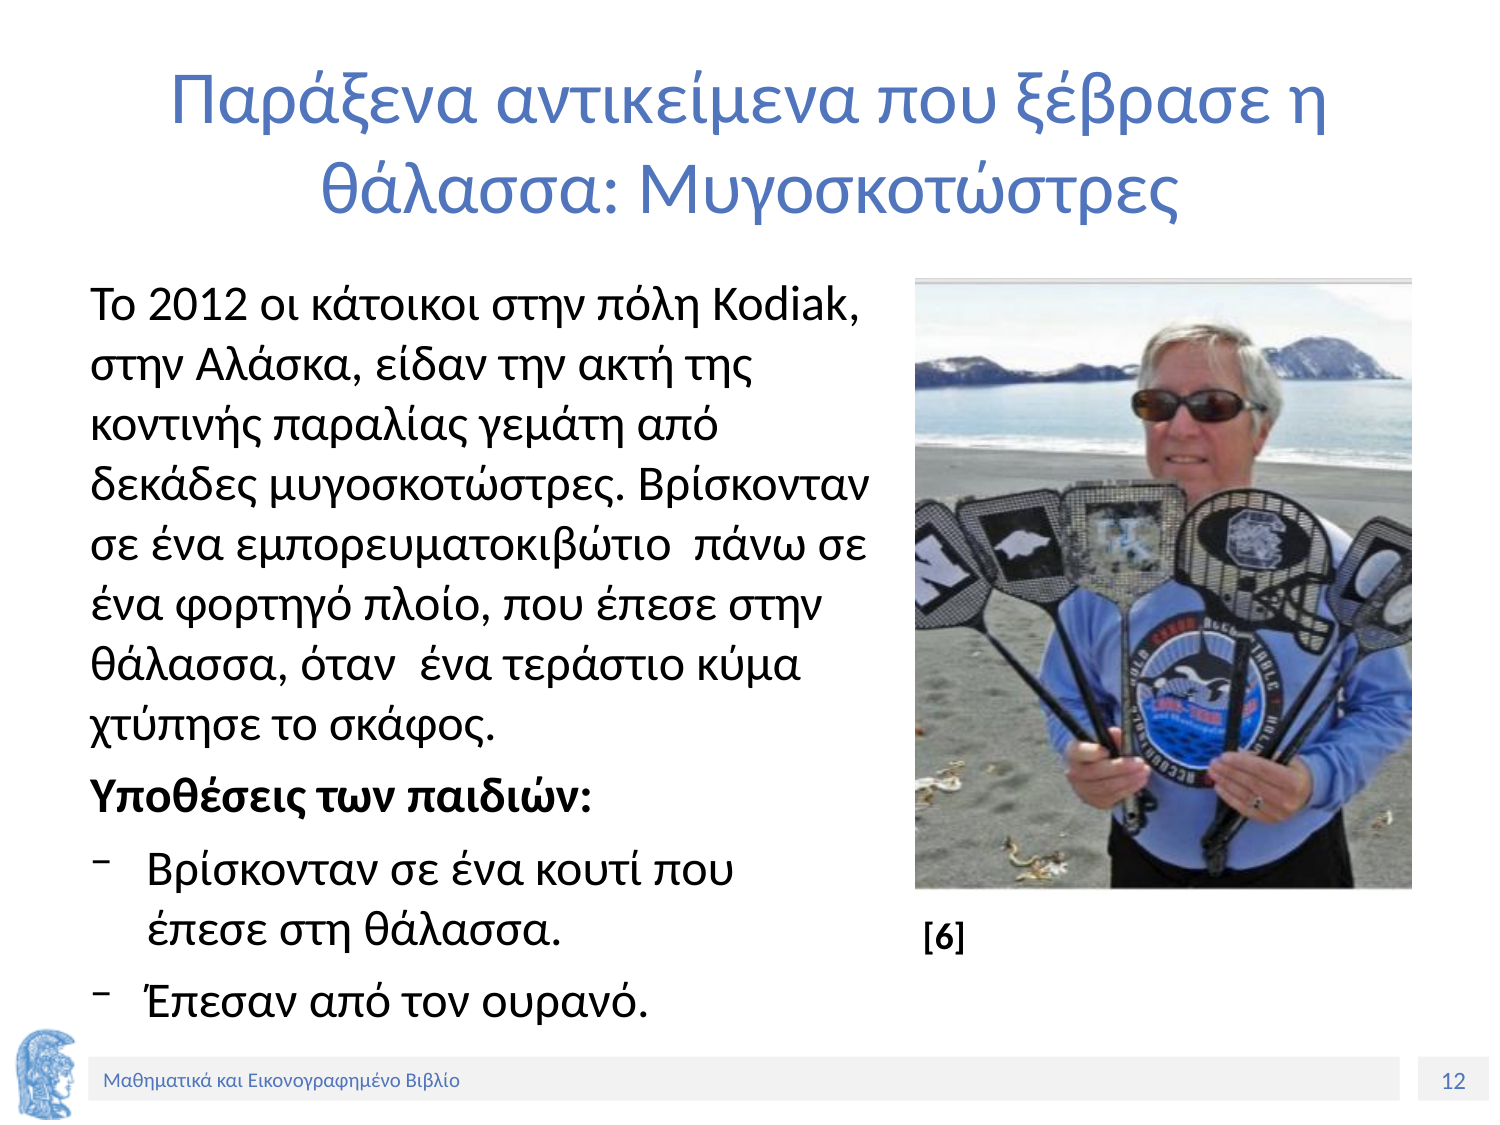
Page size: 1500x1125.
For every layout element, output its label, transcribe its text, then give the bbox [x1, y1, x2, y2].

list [915, 278, 1412, 891]
text_box [6] [903, 905, 981, 965]
list Το 2012 οι κάτοικοι στην πόλη Kodiak, στην Αλάσκα, είδαν την ακτή της κοντινής παραλίας γεμάτη από δεκάδες μυγοσκοτώστρες. Βρίσκονταν σε ένα εμπορευματοκιβώτιο πάνω σε ένα φορτηγό πλοίο, που έπεσε στην θάλασσα, όταν ένα τεράστιο κύμα χτύπησε το σκάφος. Υποθέσεις των παιδιών: Βρίσκονταν σε ένα κουτί που έπεσε στη θάλασσα. Έπεσαν από τον ουρανό. [75, 262, 904, 1005]
title Παράξενα αντικείμενα που ξέβρασε η θάλασσα: Μυγοσκοτώστρες [75, 45, 1425, 233]
picture [9, 1026, 81, 1120]
